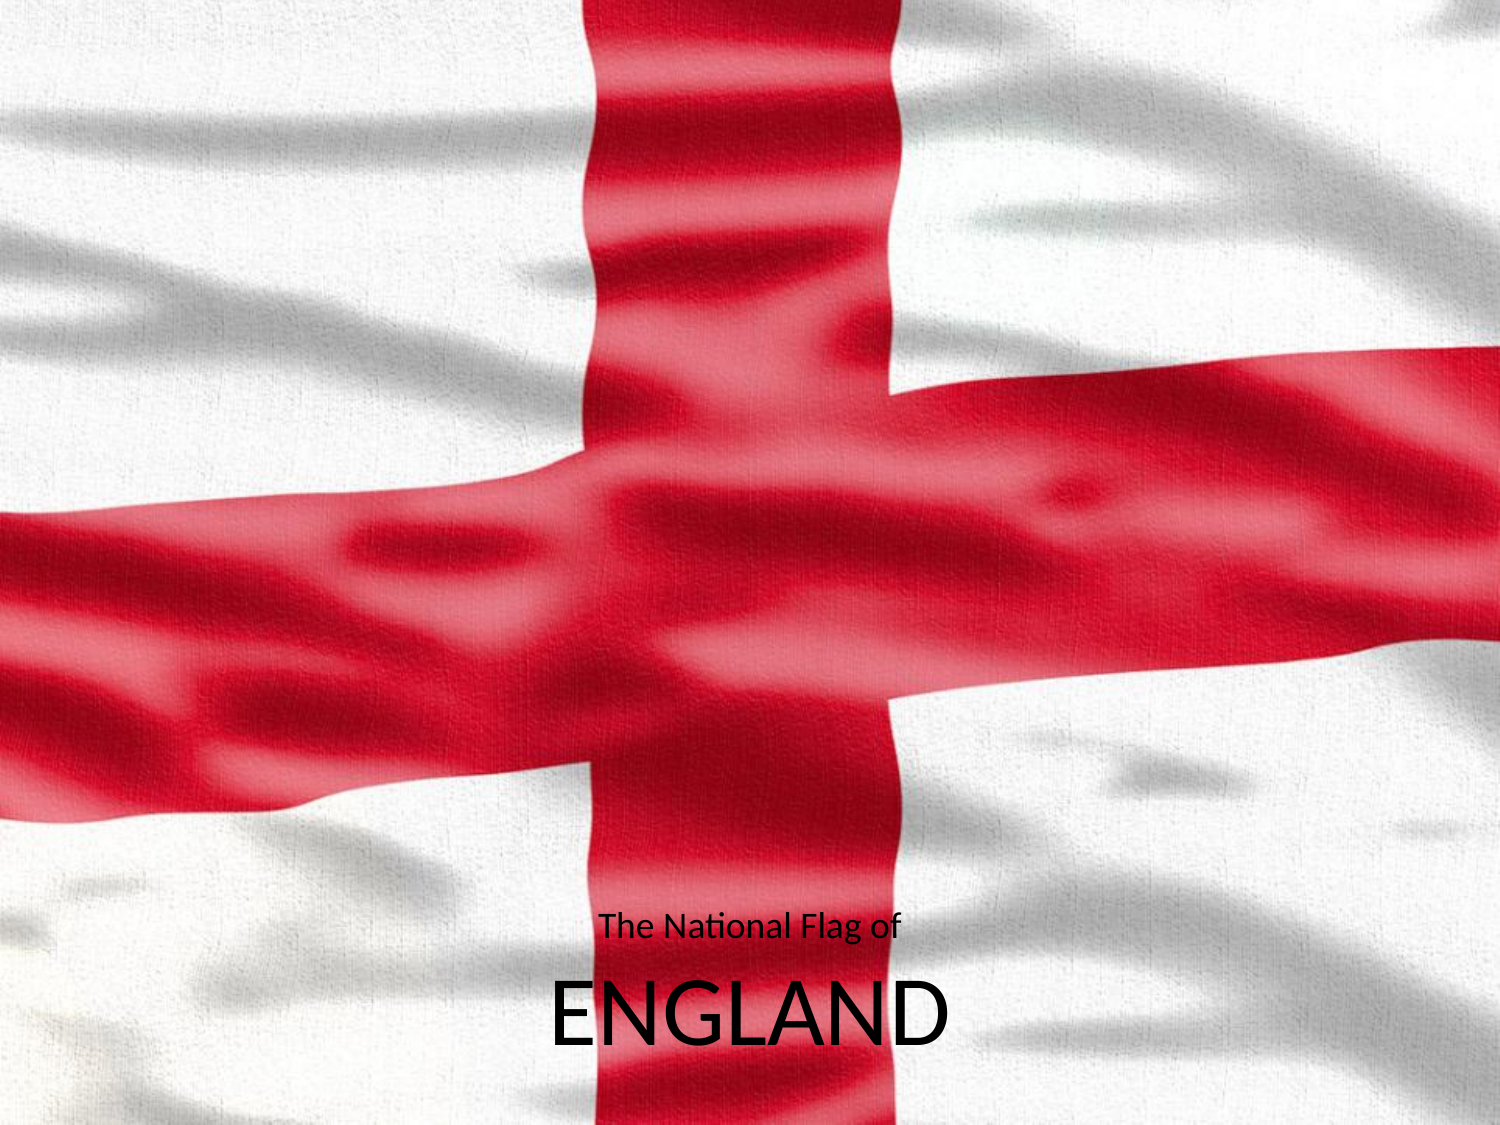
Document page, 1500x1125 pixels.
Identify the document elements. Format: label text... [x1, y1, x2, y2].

picture [0, 0, 1500, 1125]
text_box The National Flag of ENGLAND [64, 893, 1436, 1073]
